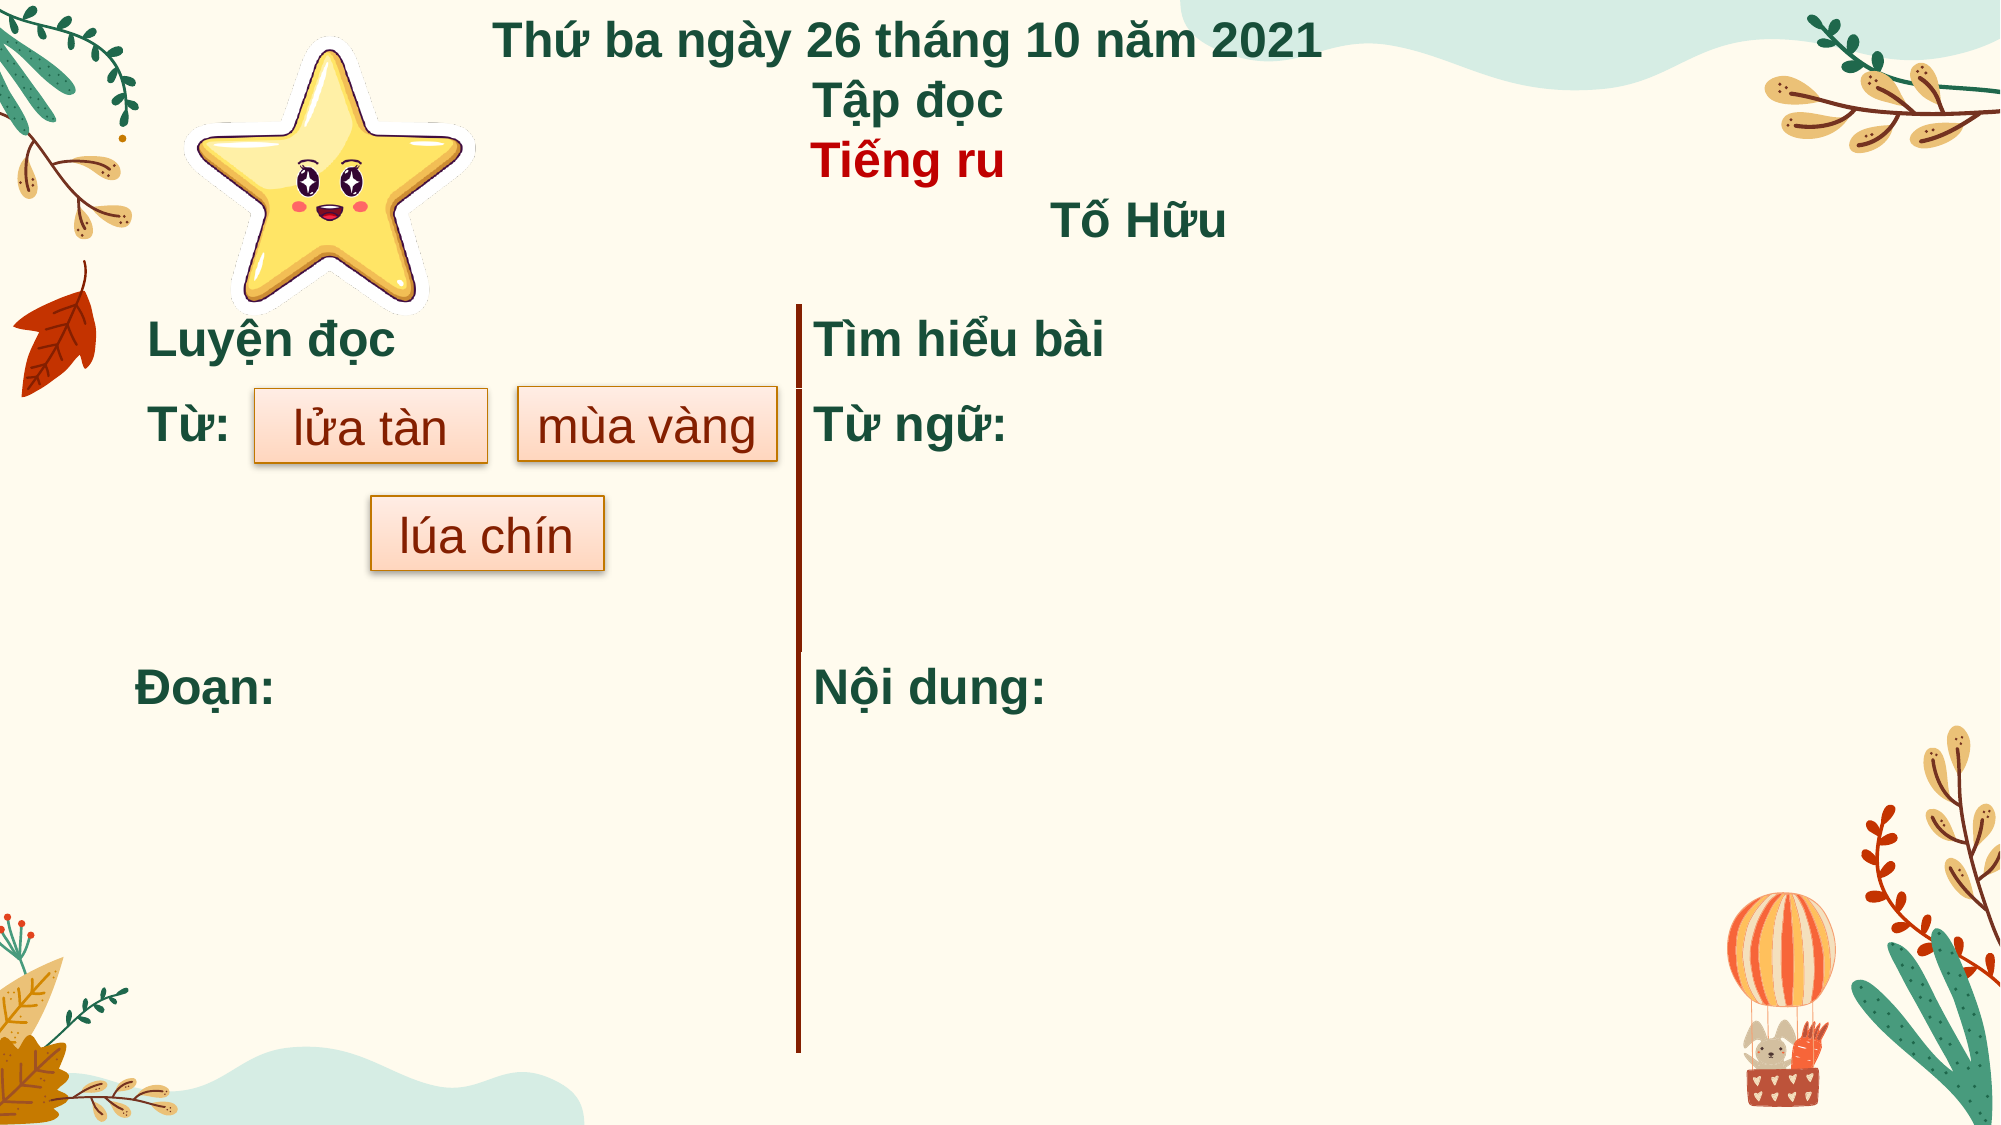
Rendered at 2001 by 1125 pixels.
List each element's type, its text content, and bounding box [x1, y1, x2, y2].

table_header Đoạn: [120, 652, 796, 1053]
table_header Từ: [133, 389, 796, 652]
table_header Luyện đọc [132, 304, 796, 388]
table_header Tìm hiểu bài [802, 304, 1465, 388]
picture [171, 17, 488, 334]
text_box lửa tàn [254, 388, 488, 464]
table_header Nội dung: [801, 652, 1453, 1053]
text_box mùa vàng [517, 386, 778, 462]
table_header Từ ngữ: [802, 389, 1465, 652]
text_box Thứ ba ngày 26 tháng 10 năm 2021 Tập đọc Tiếng ru Tố Hữu [268, 0, 1548, 255]
text_box lúa chín [370, 495, 605, 571]
picture [1726, 891, 1837, 1108]
